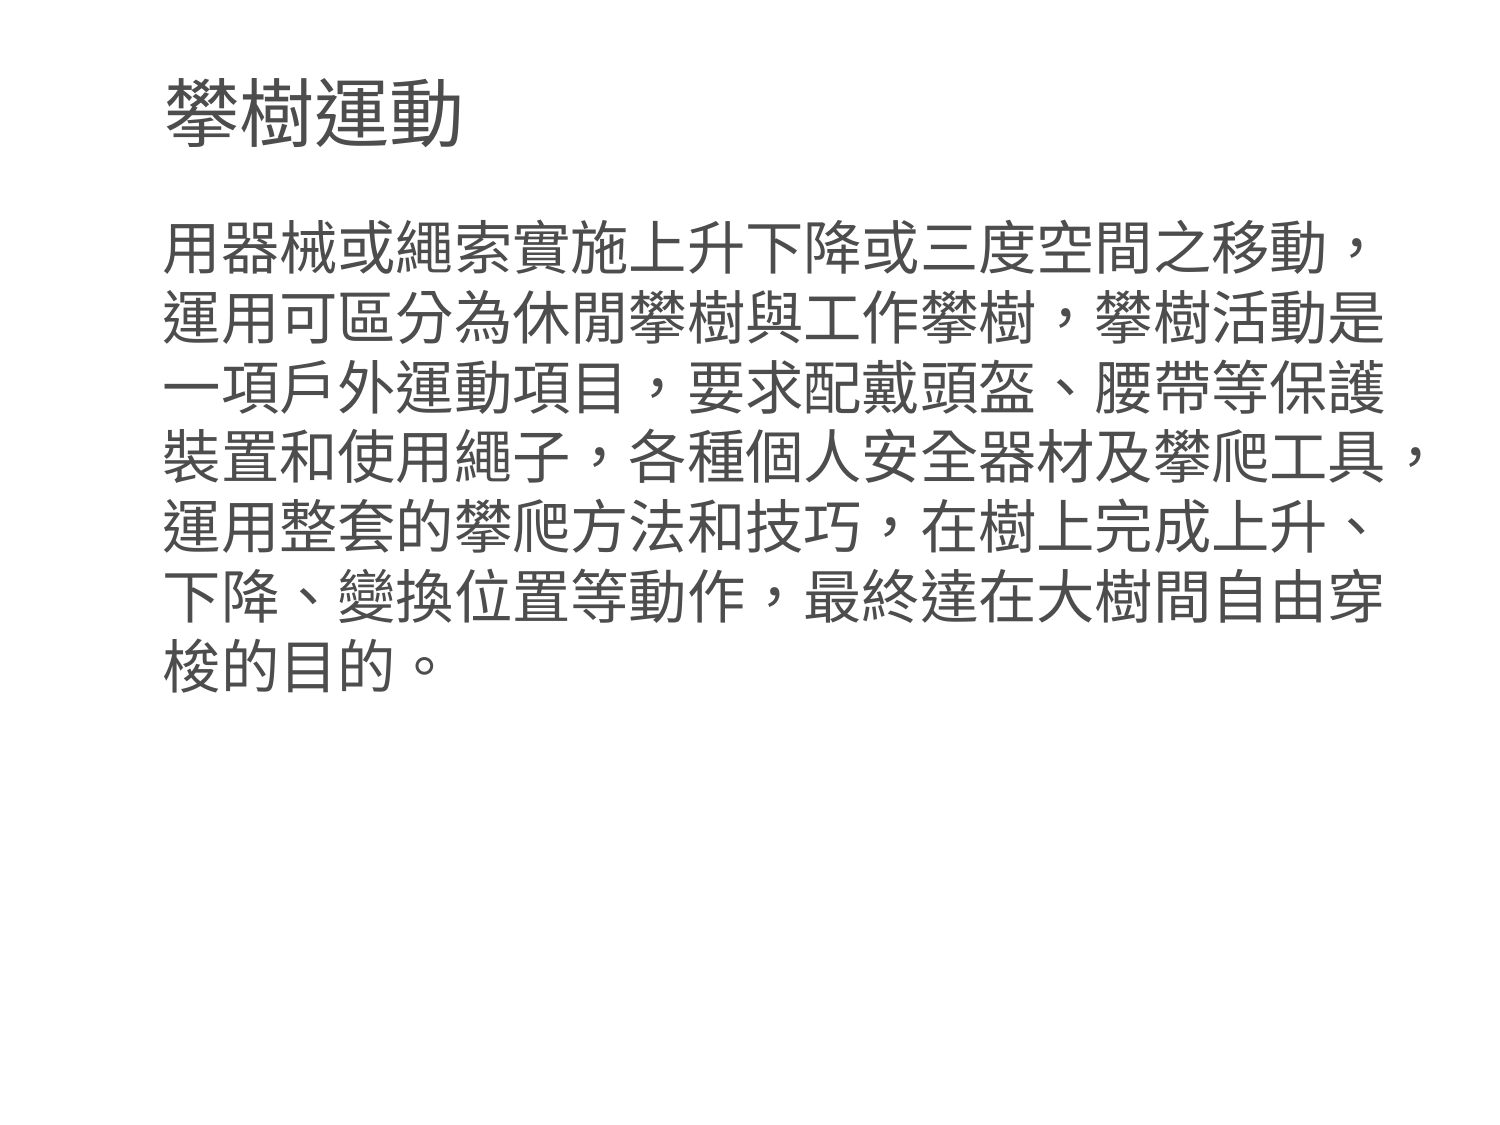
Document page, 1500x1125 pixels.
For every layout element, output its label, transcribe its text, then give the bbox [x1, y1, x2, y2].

text_box 用器械或繩索實施上升下降或三度空間之移動，運用可區分為休閒攀樹與工作攀樹，攀樹活動是一項戶外運動項目，要求配戴頭盔、腰帶等保護裝置和使用繩子，各種個人安全器材及攀爬工具，運用整套的攀爬方法和技巧，在樹上完成上升、下降、變換位置等動作，最終達在大樹間自由穿梭的目的。 [148, 203, 1406, 708]
text_box 攀樹運動 [149, 59, 480, 164]
